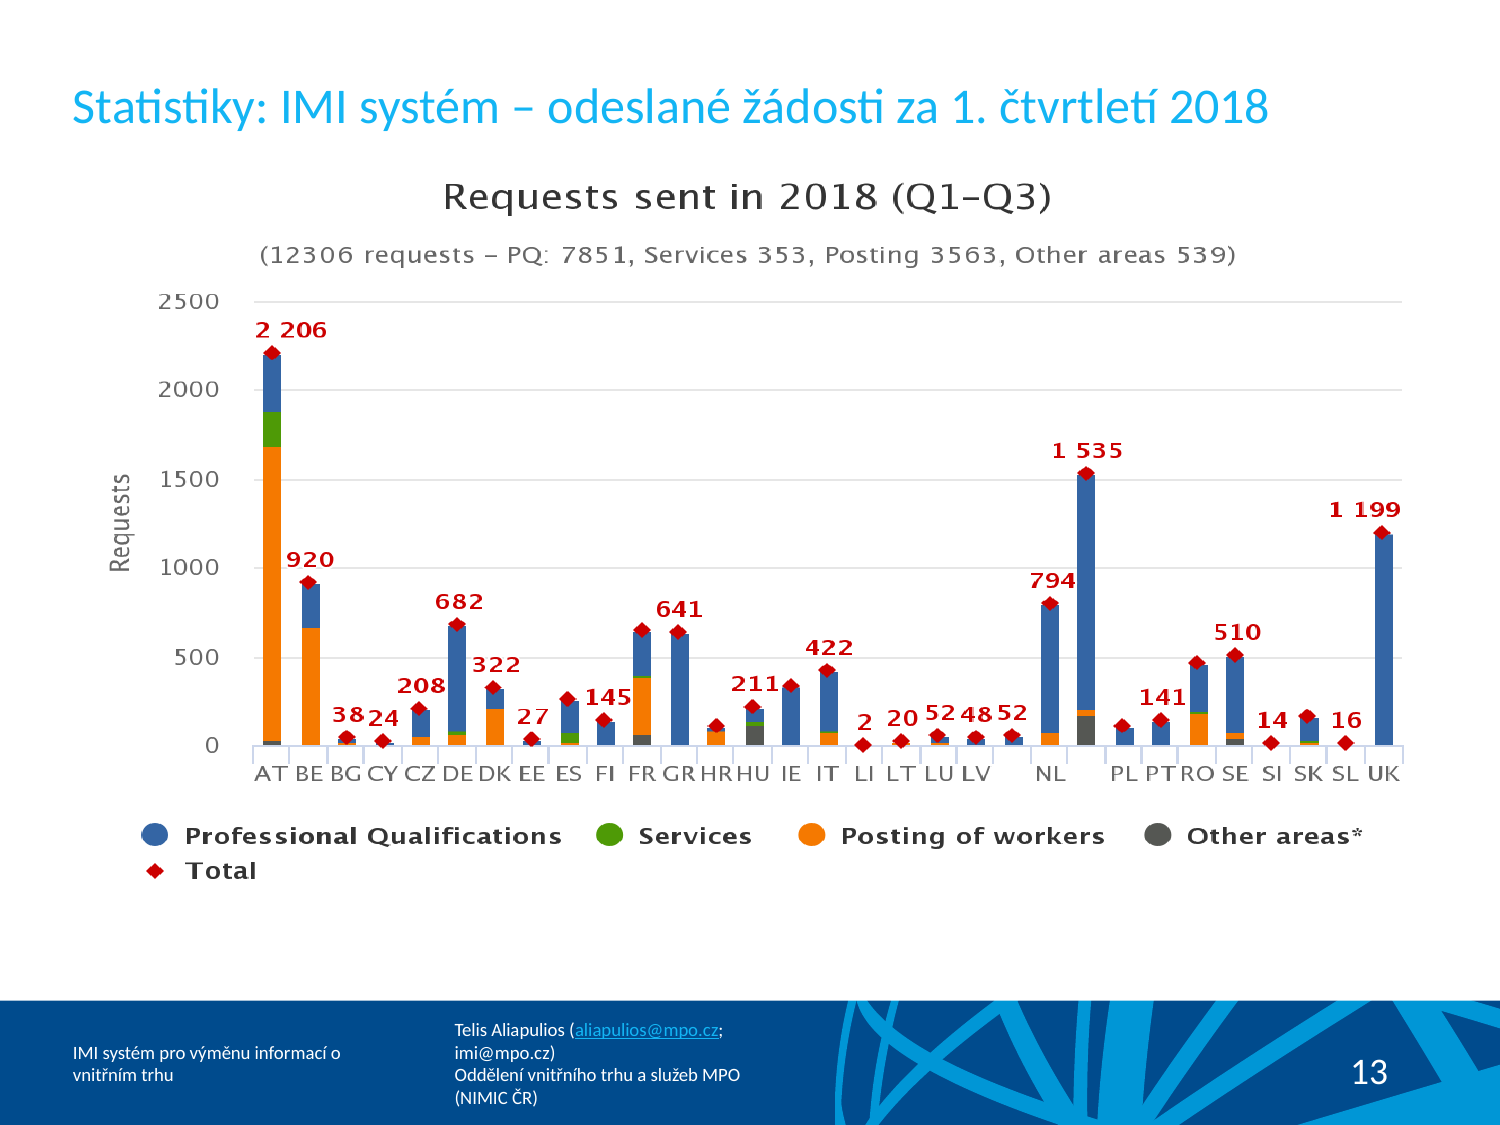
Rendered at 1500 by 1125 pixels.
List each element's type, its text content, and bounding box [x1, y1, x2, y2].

title Statistiky: IMI systém – odeslané žádosti za 1. čtvrtletí 2018 [72, 73, 1425, 134]
picture [72, 163, 1426, 928]
